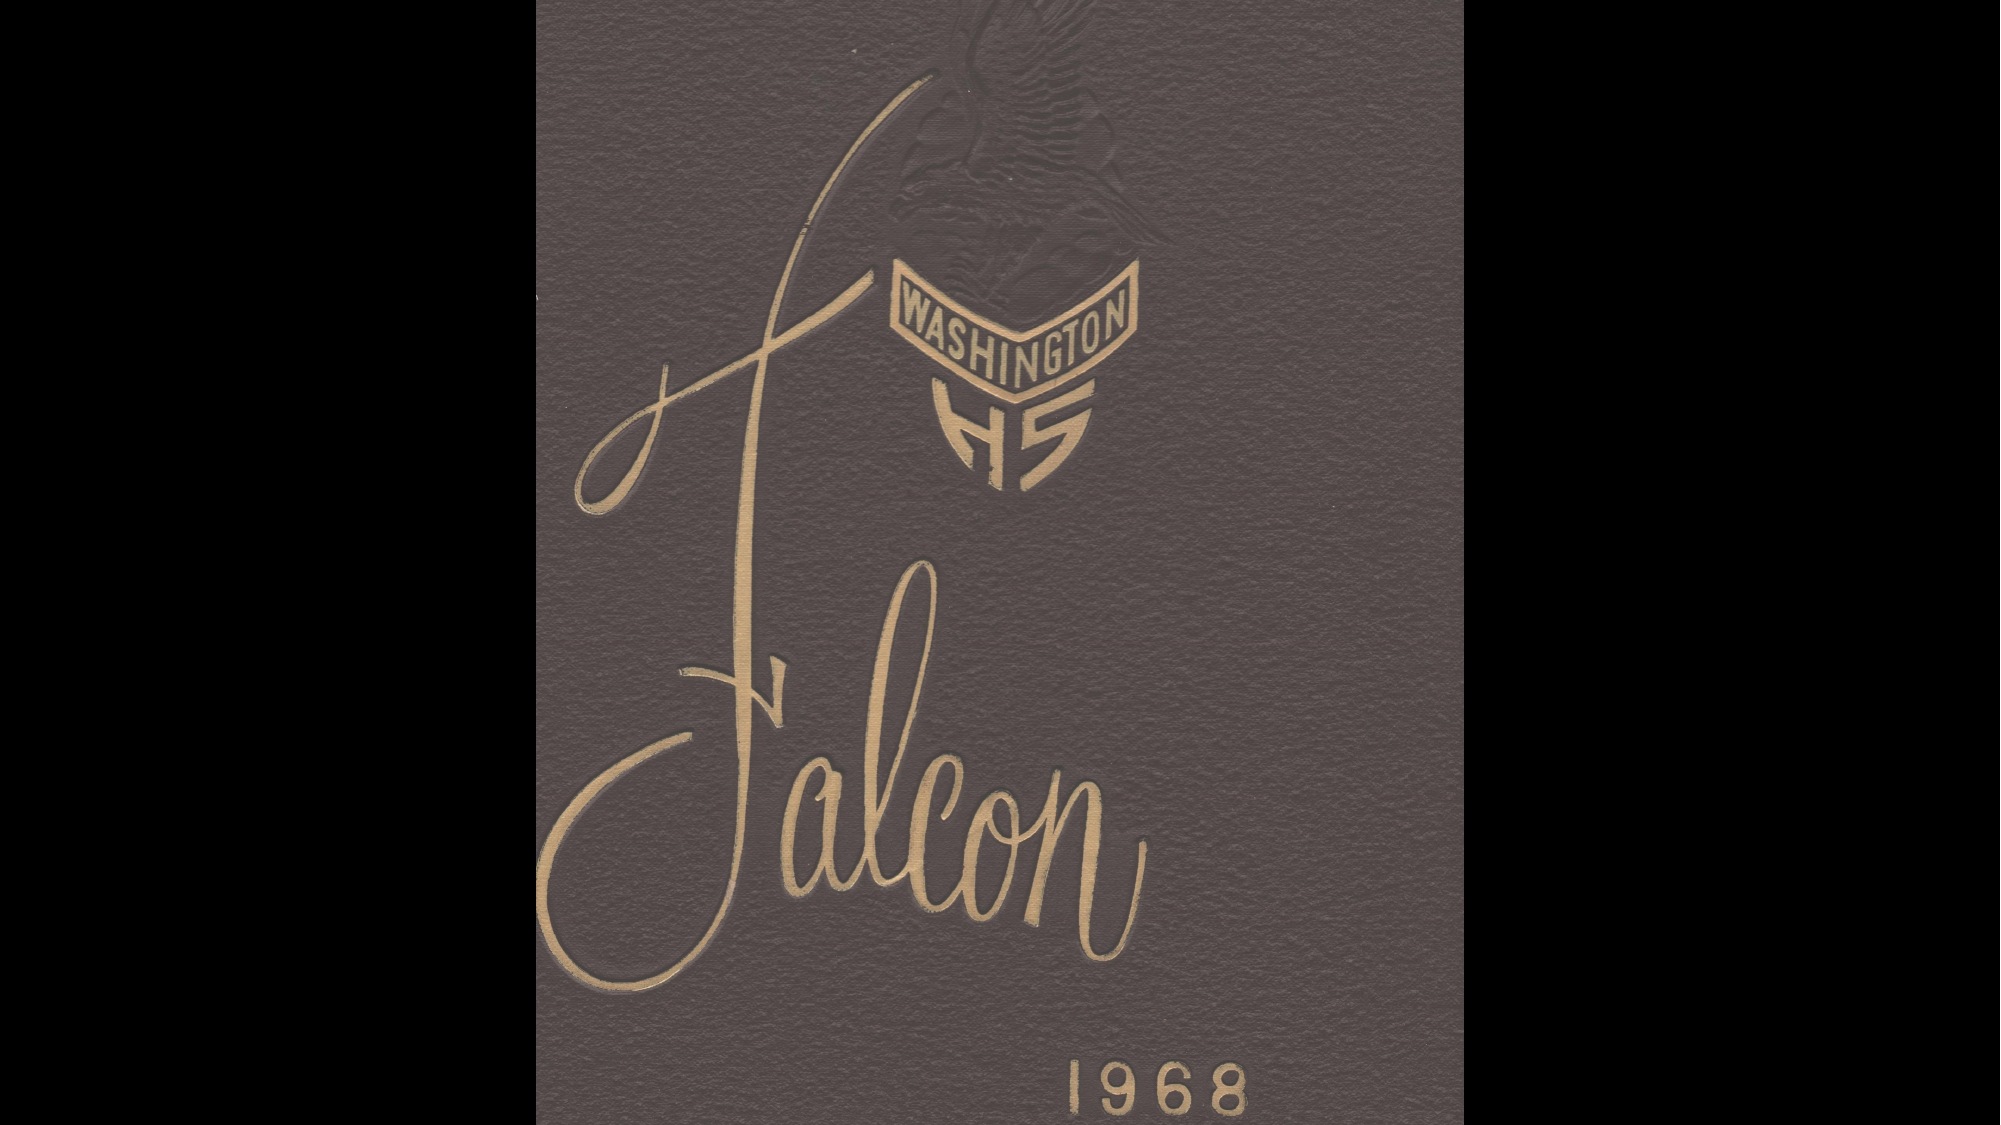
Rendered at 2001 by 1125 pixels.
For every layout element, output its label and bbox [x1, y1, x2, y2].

picture [536, 0, 1464, 1125]
